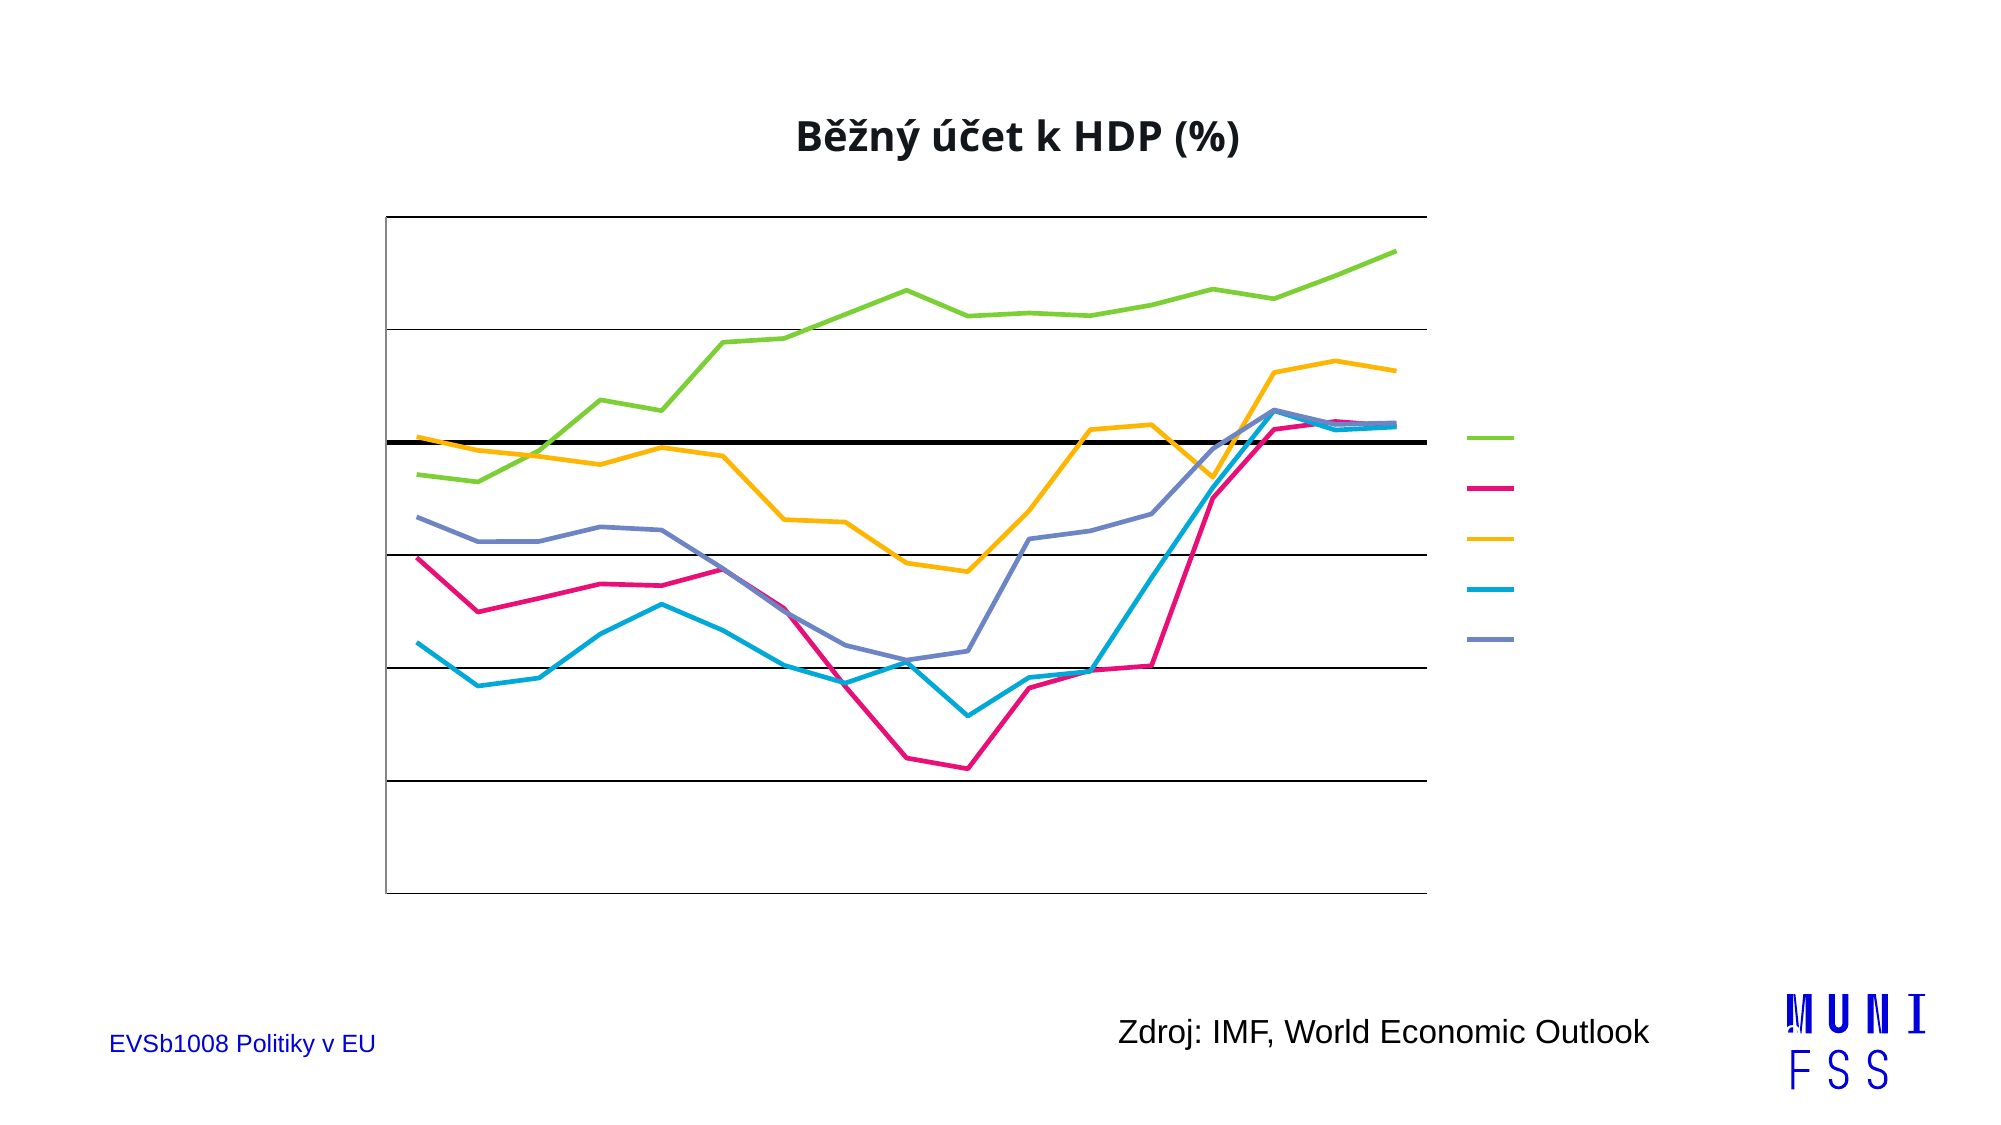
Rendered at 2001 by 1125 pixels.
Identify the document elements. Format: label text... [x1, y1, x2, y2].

text_box Zdroj: IMF, World Economic Outlook Database [1103, 1003, 2000, 1058]
footer EVSb1008 Politiky v EU [109, 1021, 1409, 1063]
chart [302, 66, 1733, 1012]
